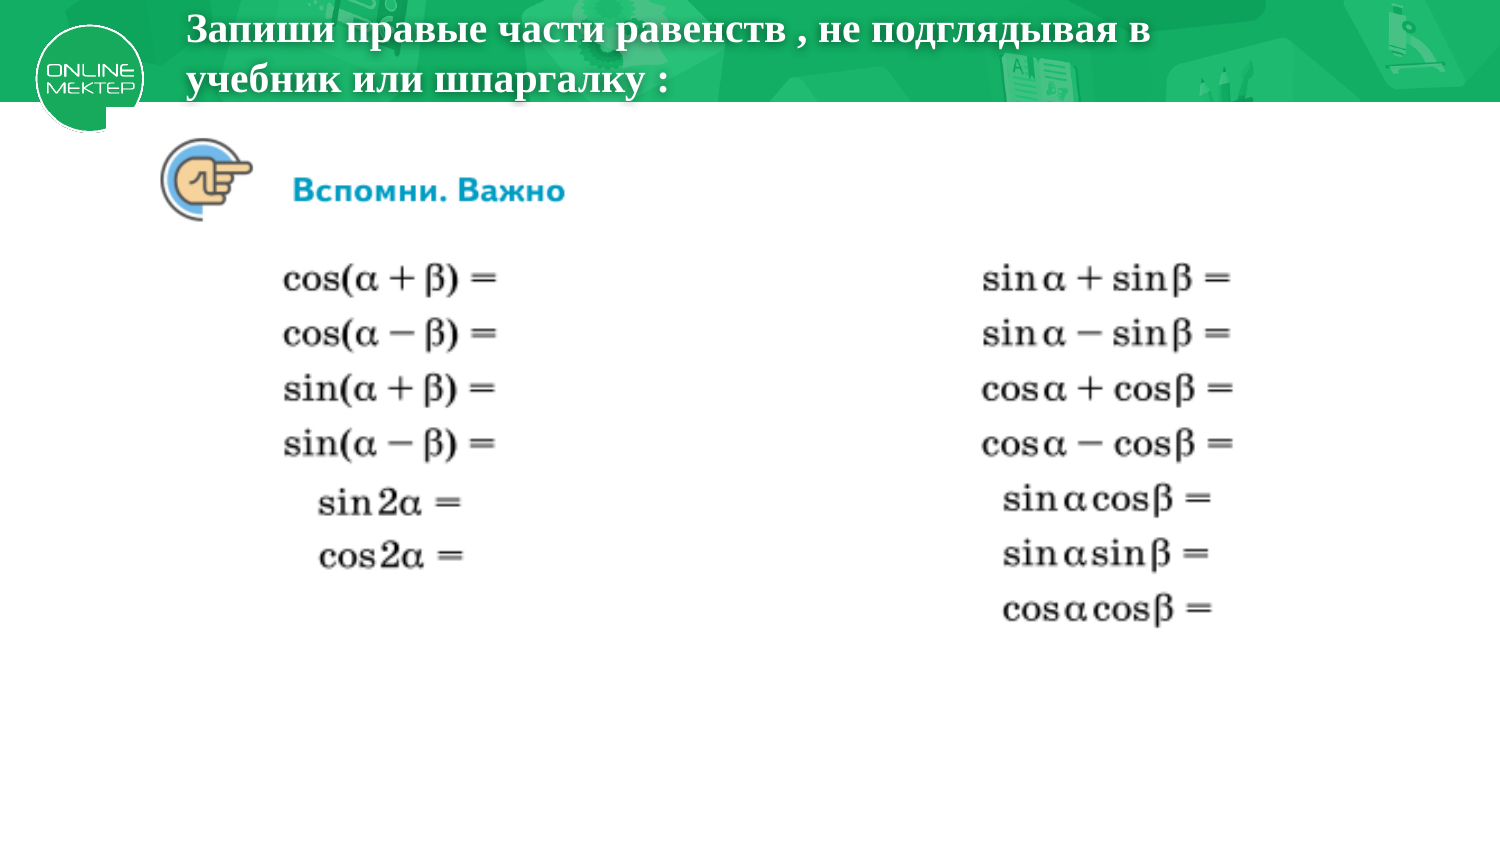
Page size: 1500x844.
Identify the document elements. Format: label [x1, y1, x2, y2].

picture [0, 0, 1500, 237]
picture [144, 262, 1325, 653]
